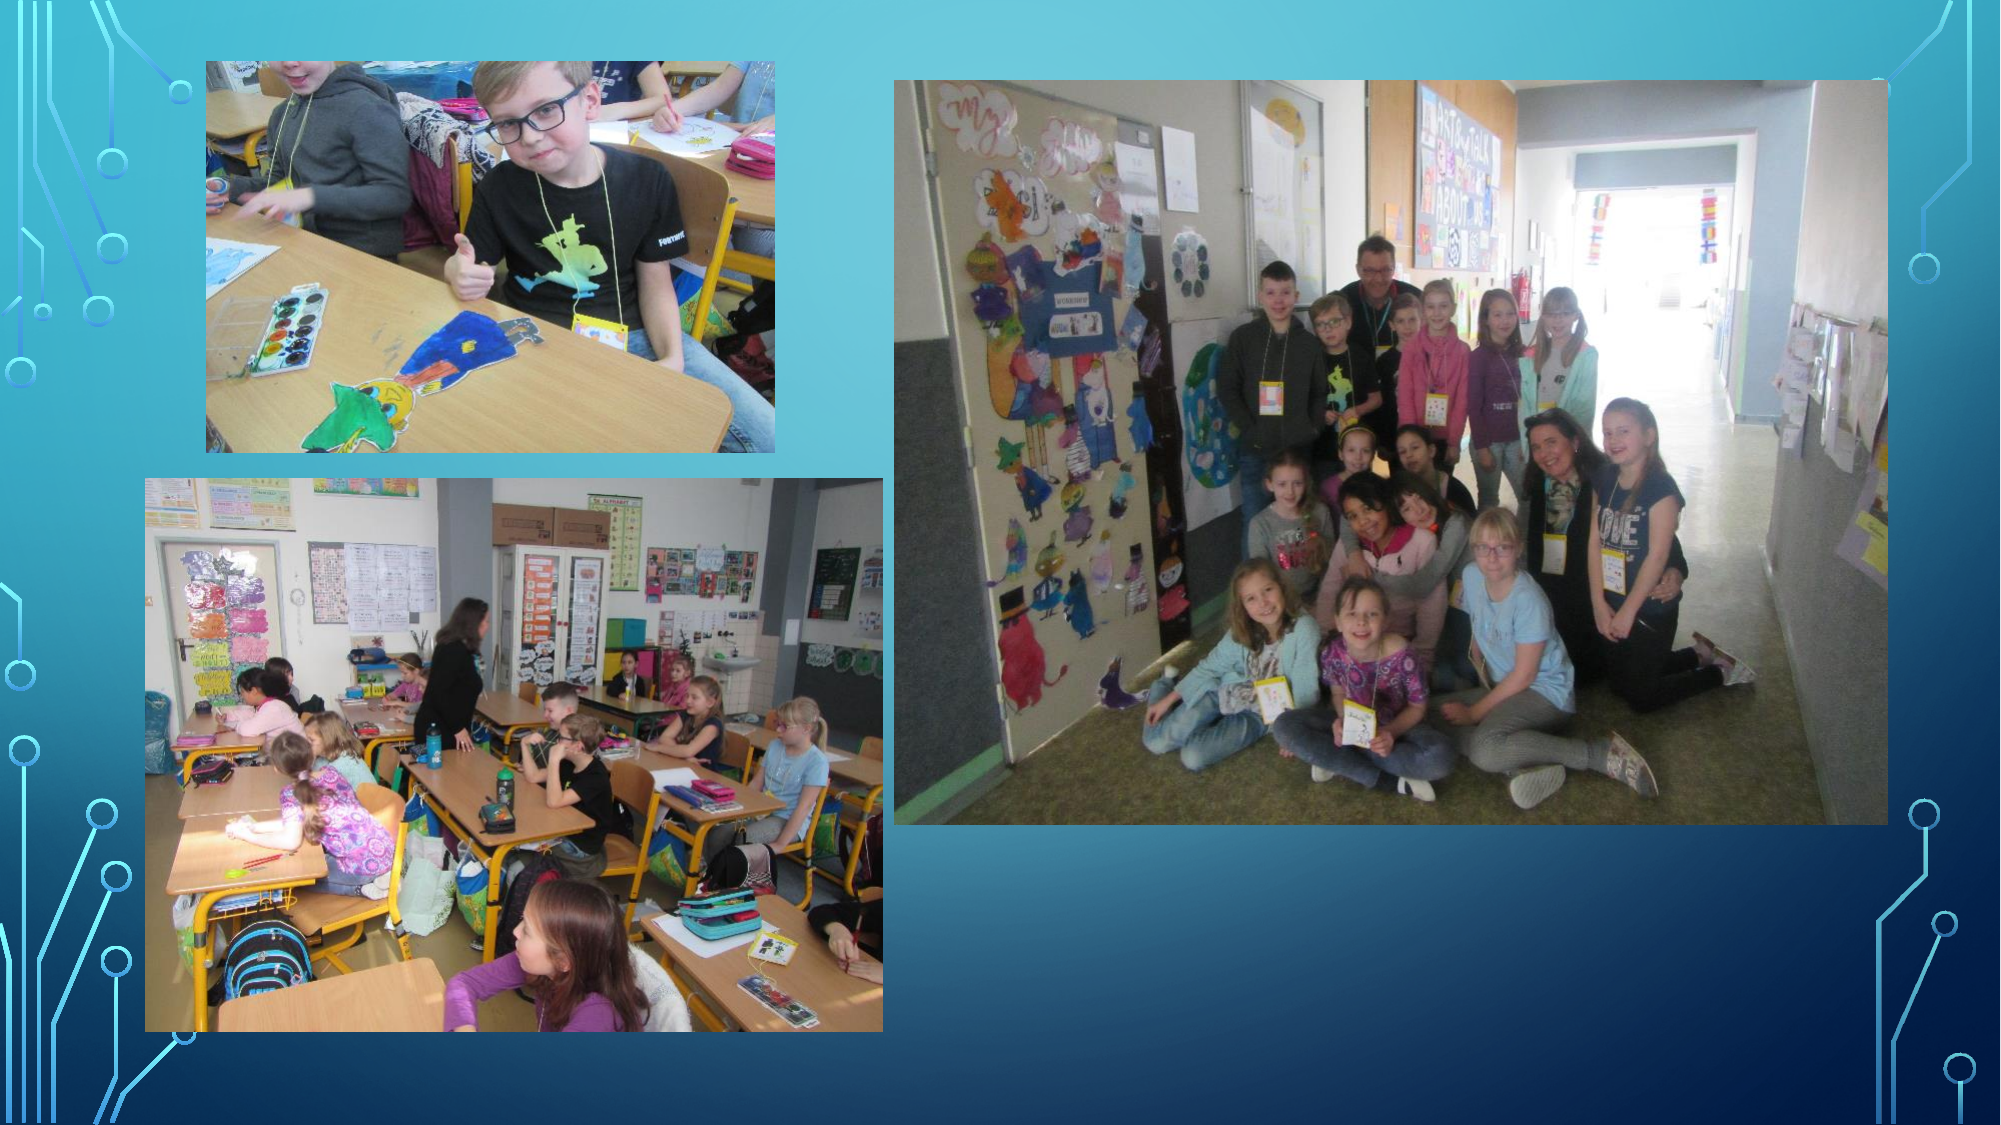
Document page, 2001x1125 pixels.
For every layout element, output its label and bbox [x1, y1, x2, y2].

picture [206, 61, 776, 453]
picture [894, 79, 1889, 826]
picture [145, 478, 884, 1032]
